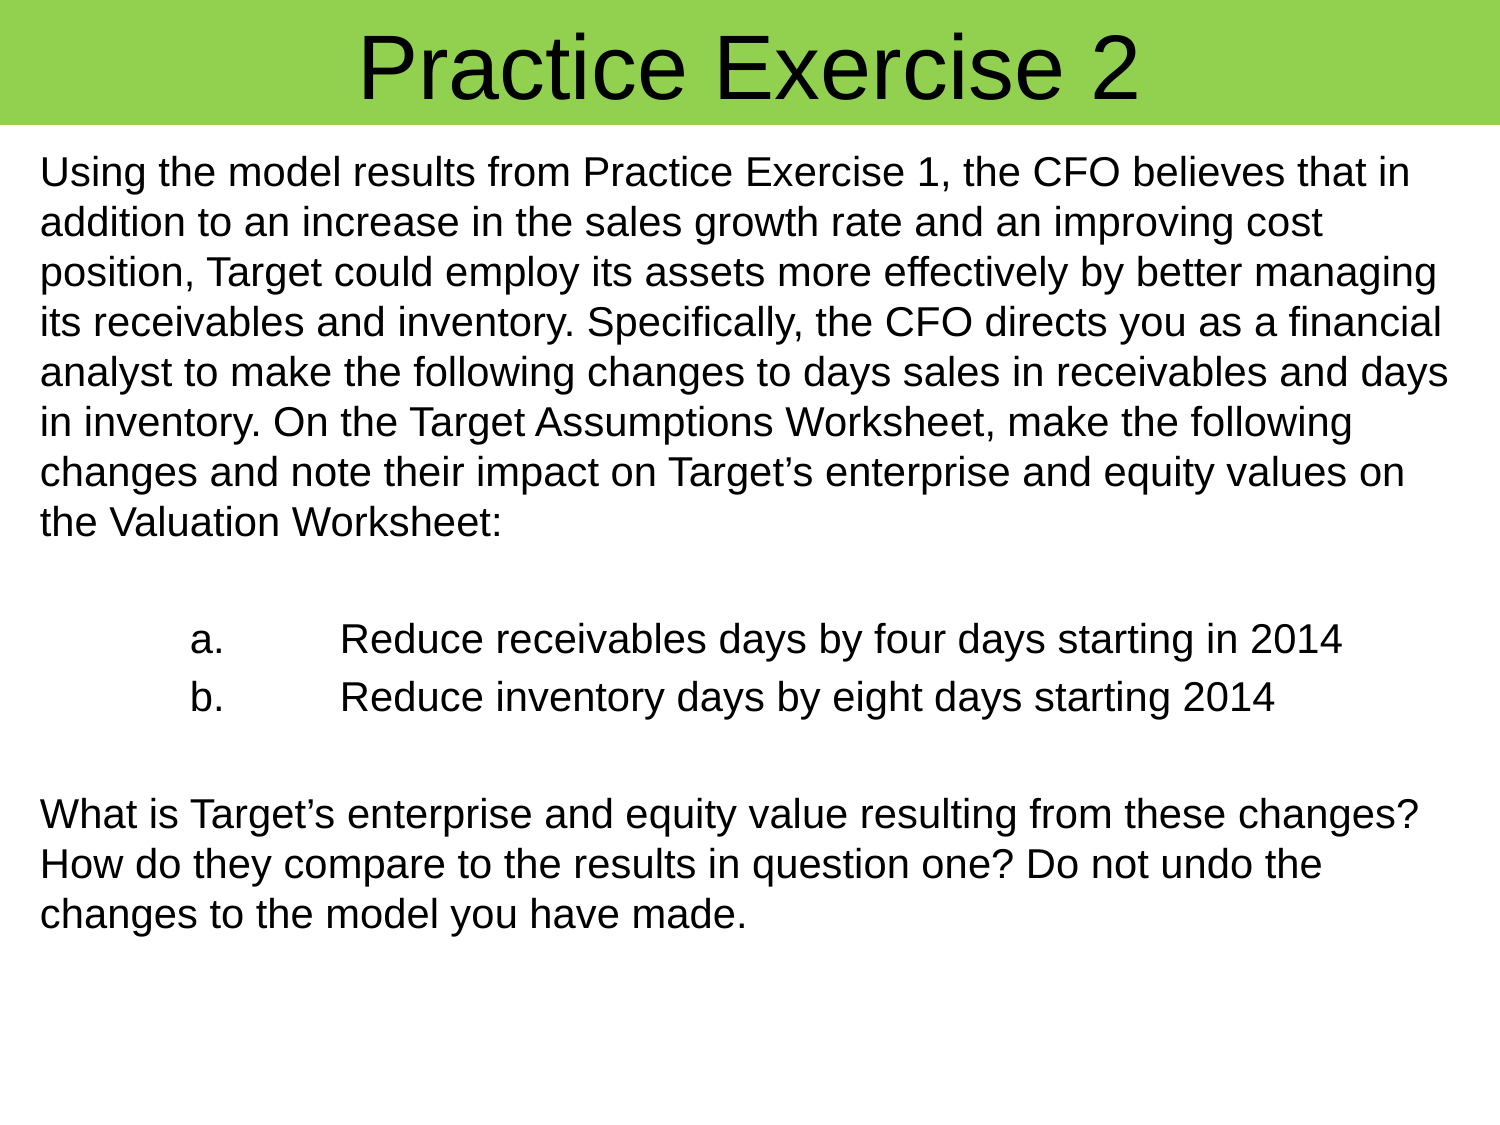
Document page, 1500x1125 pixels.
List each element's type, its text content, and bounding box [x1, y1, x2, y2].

list Using the model results from Practice Exercise 1, the CFO believes that in addition to an increase in the sales growth rate and an improving cost position, Target could employ its assets more effectively by better managing its receivables and inventory. Specifically, the CFO directs you as a financial analyst to make the following changes to days sales in receivables and days in inventory. On the Target Assumptions Worksheet, make the following changes and note their impact on Target’s enterprise and equity values on the Valuation Worksheet: a. Reduce receivables days by four days starting in 2014 b. Reduce inventory days by eight days starting 2014 What is Target’s enterprise and equity value resulting from these changes? How do they compare to the results in question one? Do not undo the changes to the model you have made. [24, 137, 1475, 930]
title Practice Exercise 2 [0, 0, 1500, 125]
